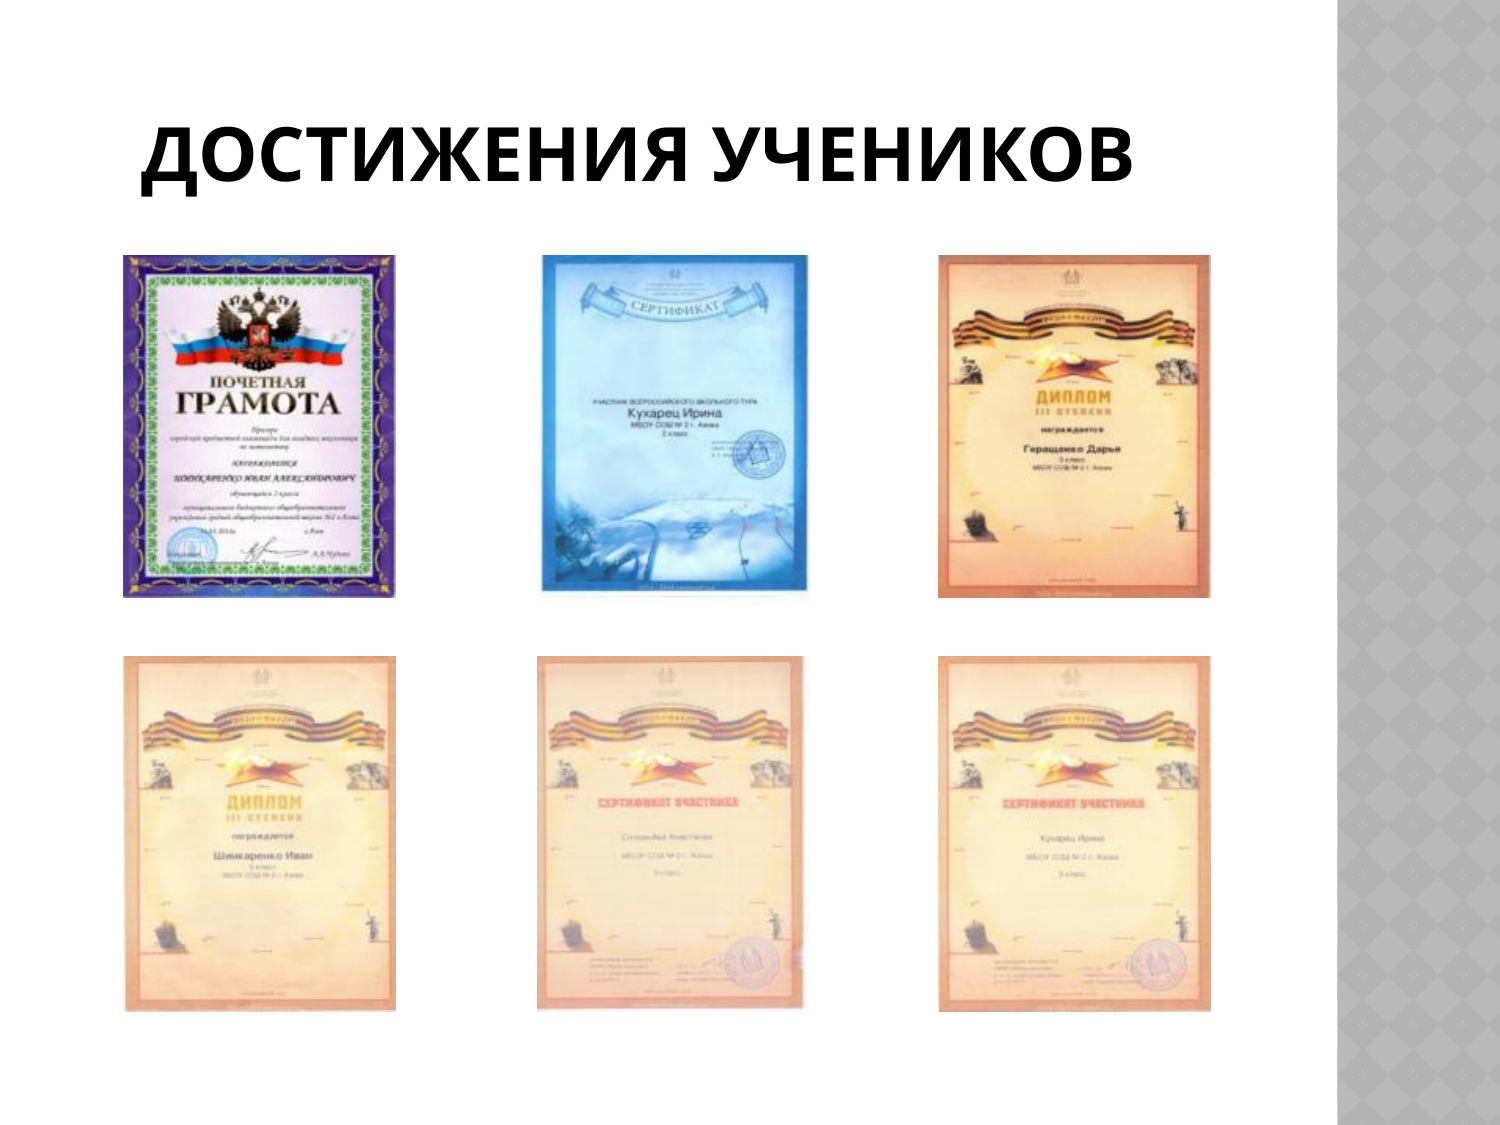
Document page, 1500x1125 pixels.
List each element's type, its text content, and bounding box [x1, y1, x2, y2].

picture [536, 656, 810, 1012]
picture [123, 254, 397, 599]
title Достижения учеников [75, 52, 1263, 197]
picture [536, 254, 810, 611]
picture [123, 656, 397, 1012]
picture [938, 254, 1212, 599]
picture [938, 656, 1212, 1012]
